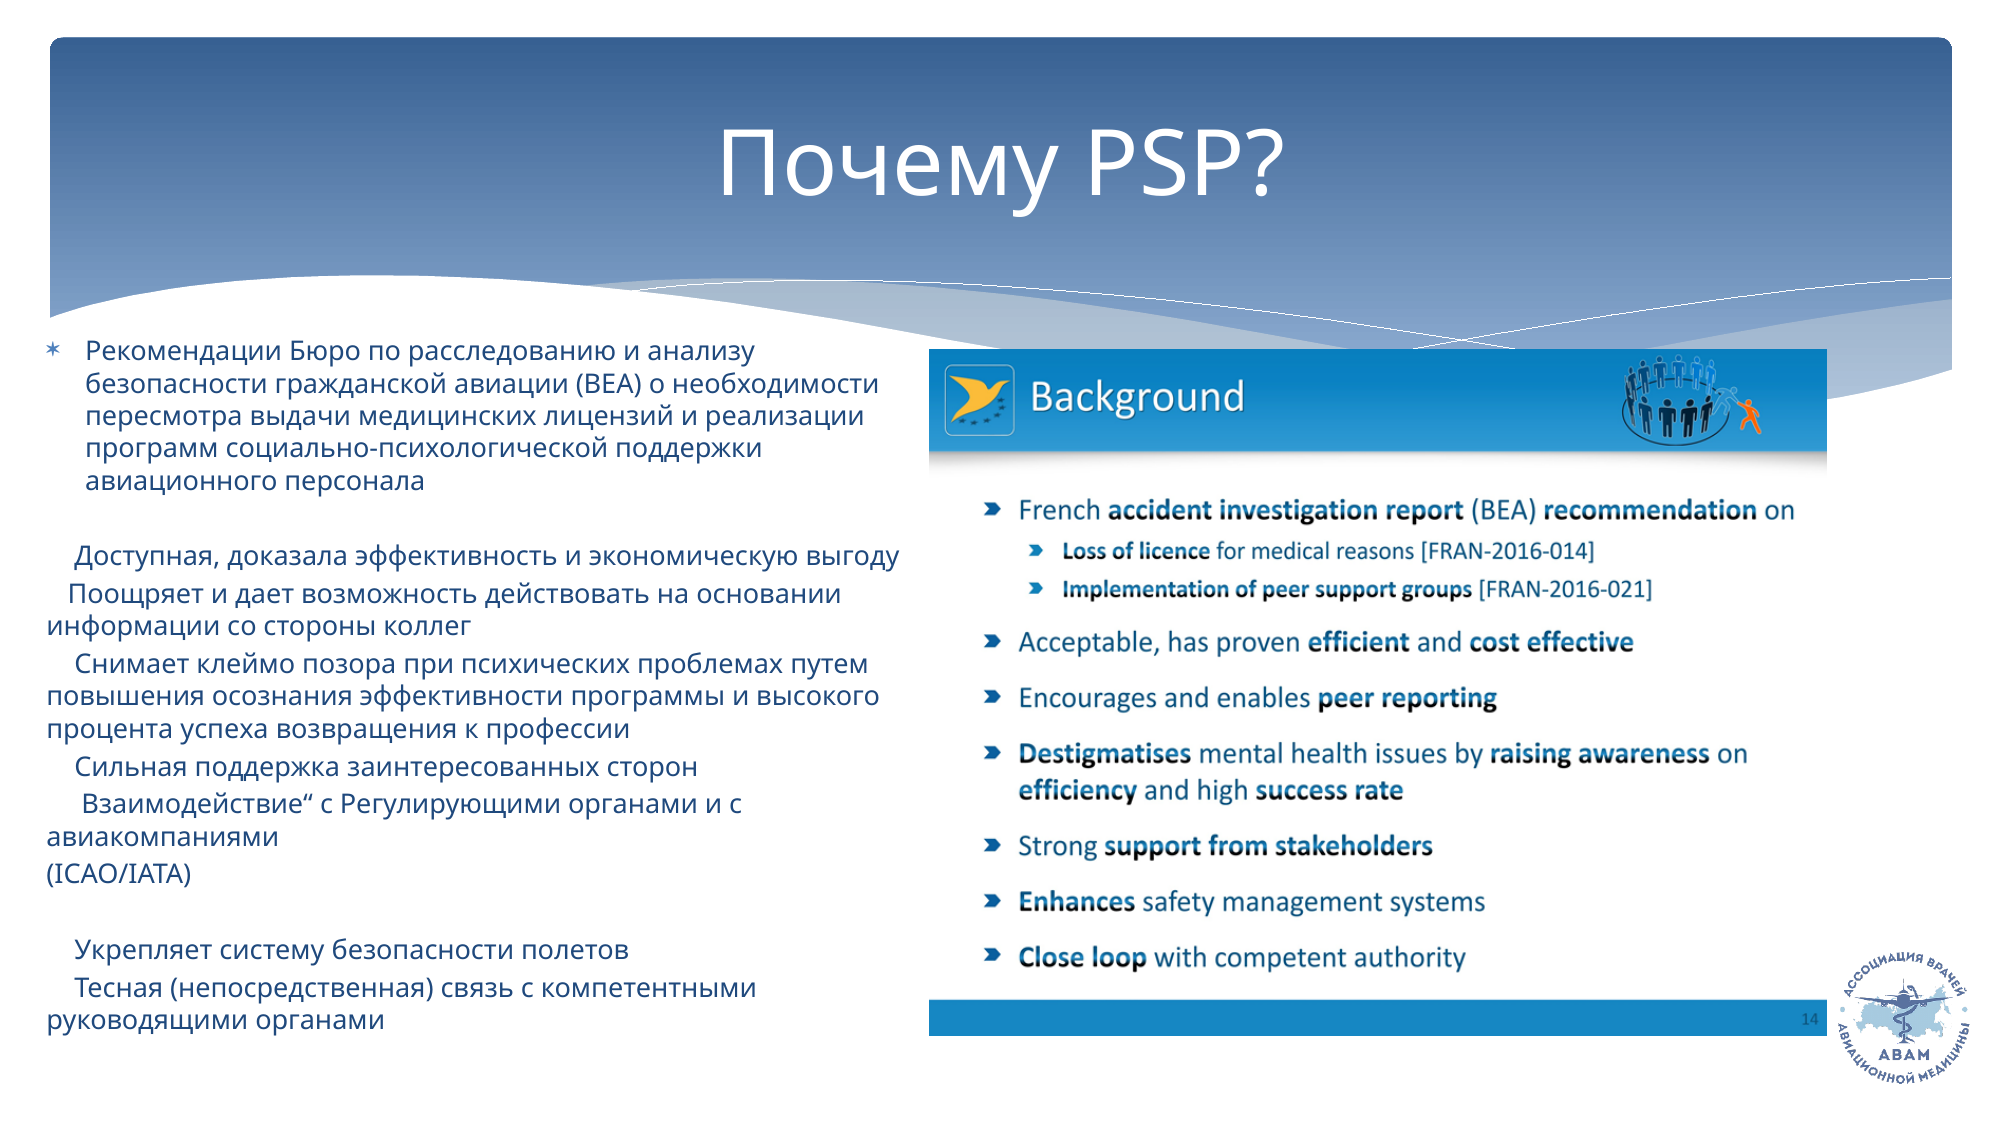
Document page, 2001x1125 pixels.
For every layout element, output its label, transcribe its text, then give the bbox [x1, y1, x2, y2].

title Почему PSP? [99, 55, 1900, 261]
picture [928, 355, 2000, 1125]
list Рекомендации Бюро по расследованию и анализу безопасности гражданской авиации (BEA) о необходимости пересмотра выдачи медицинских лицензий и реализации программ социально-психологической поддержки авиационного персонала Доступная, доказала эффективность и экономическую выгоду Поощряет и дает возможность действовать на основании информации со стороны коллег Снимает клеймо позора при психических проблемах путем повышения осознания эффективности программы и высокого процента успеха возвращения к профессии Сильная поддержка заинтересованных сторон Взаимодействие“ с Регулирующими органами и с авиакомпаниями (ICAO/IATA) Укрепляет систему безопасности полетов Тесная (непосредственная) связь с компетентными руководящими органами [31, 326, 930, 1106]
picture [928, 349, 1828, 353]
